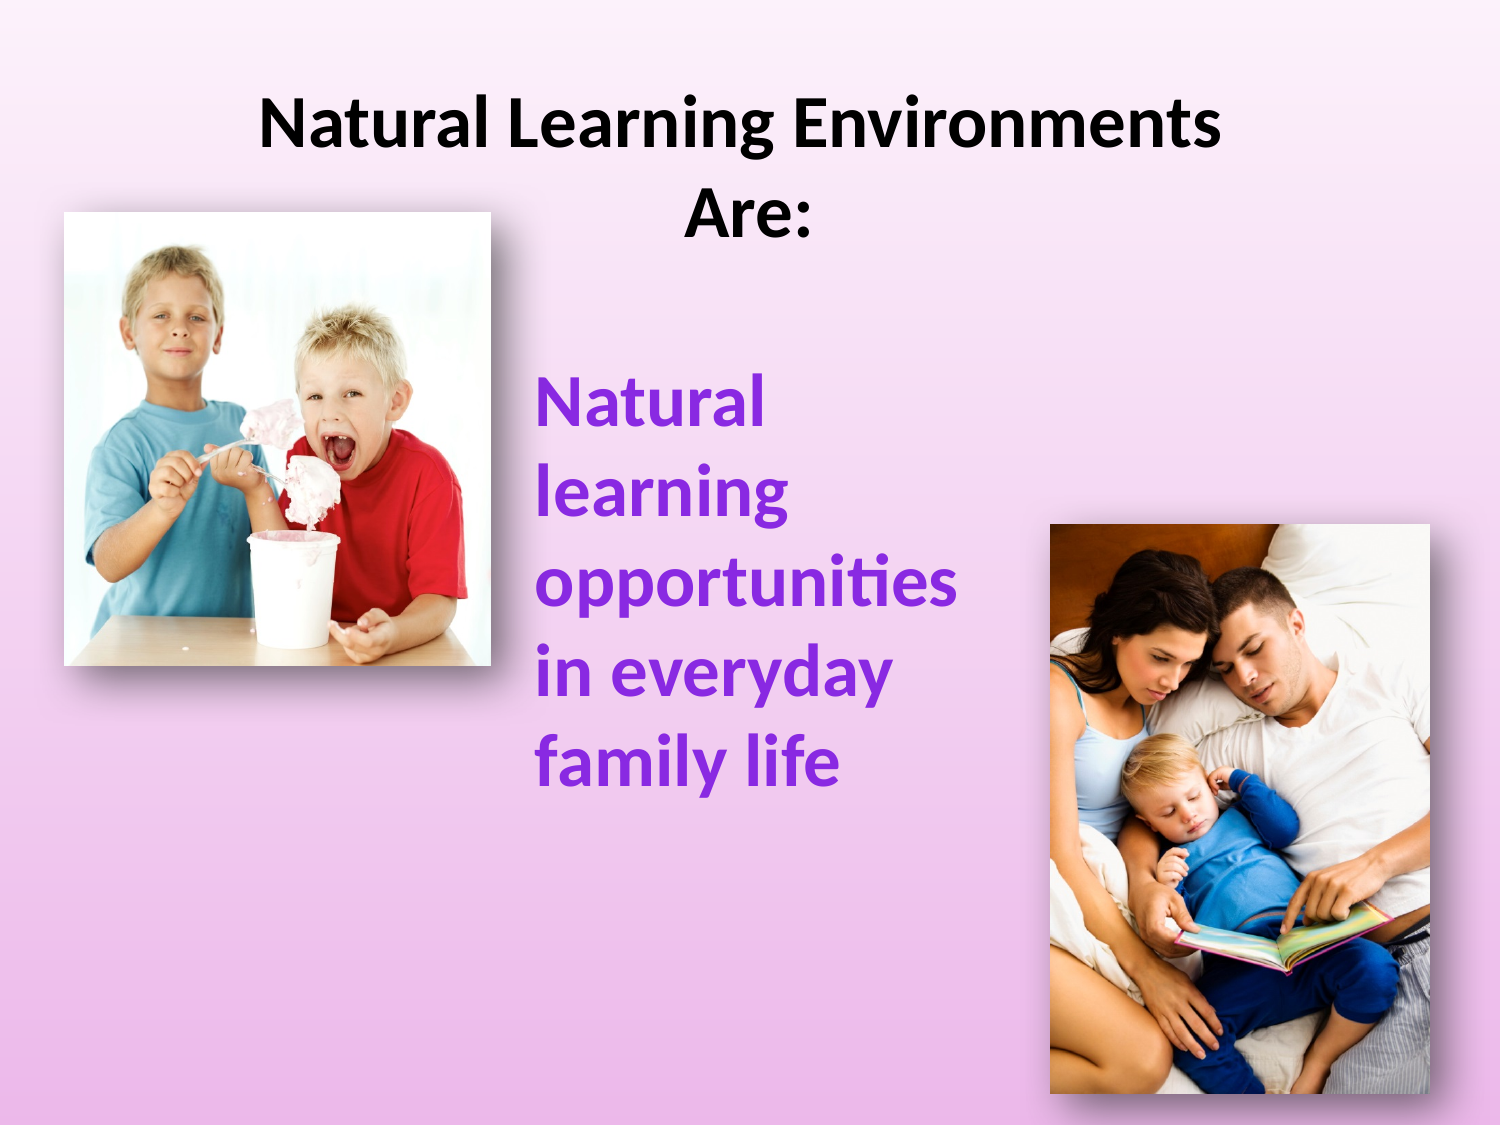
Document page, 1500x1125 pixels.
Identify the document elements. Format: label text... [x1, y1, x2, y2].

picture [1049, 524, 1430, 1094]
text_box Natural learning opportunities in everyday family life [520, 344, 1038, 810]
picture [64, 212, 491, 666]
text_box Natural Learning Environments Are: [243, 65, 1255, 260]
